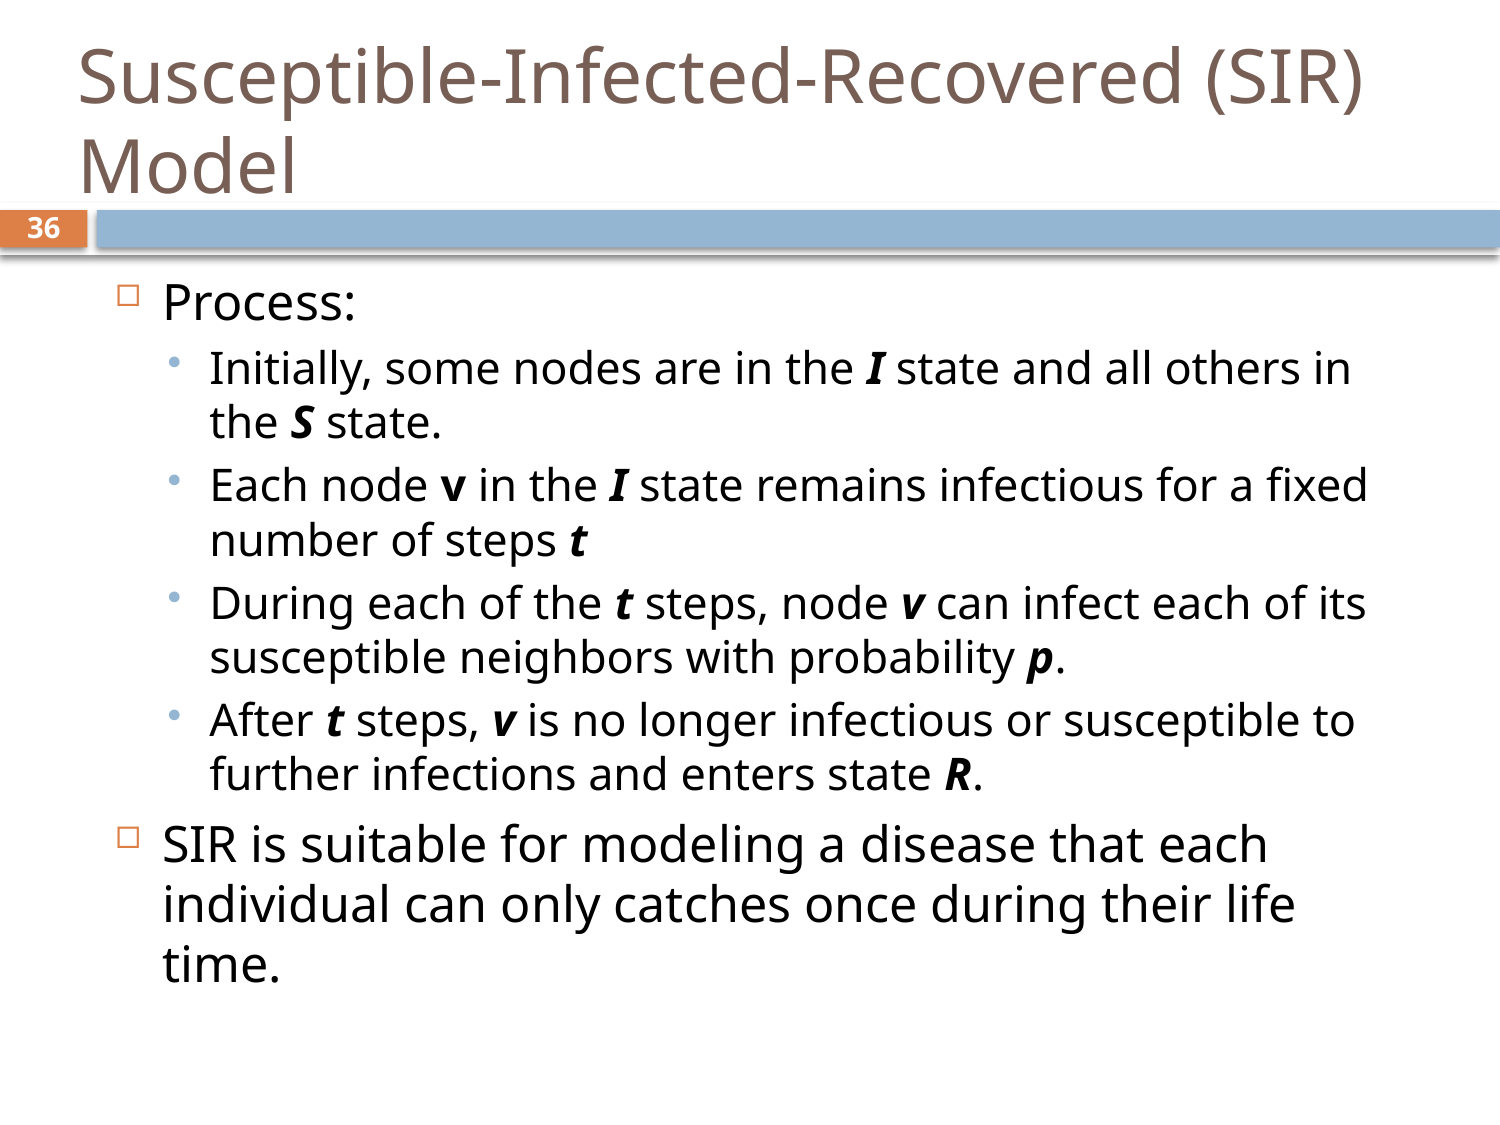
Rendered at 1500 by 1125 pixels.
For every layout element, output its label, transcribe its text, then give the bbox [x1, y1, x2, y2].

title Susceptible-Infected-Recovered (SIR) Model [62, 37, 1475, 200]
list Process: Initially, some nodes are in the I state and all others in the S state. Each node v in the I state remains infectious for a fixed number of steps t During each of the t steps, node v can infect each of its susceptible neighbors with probability p. After t steps, v is no longer infectious or susceptible to further infections and enters state R. SIR is suitable for modeling a disease that each individual can only catches once during their life time. [100, 262, 1438, 1000]
slide_number 36 [0, 208, 88, 249]
